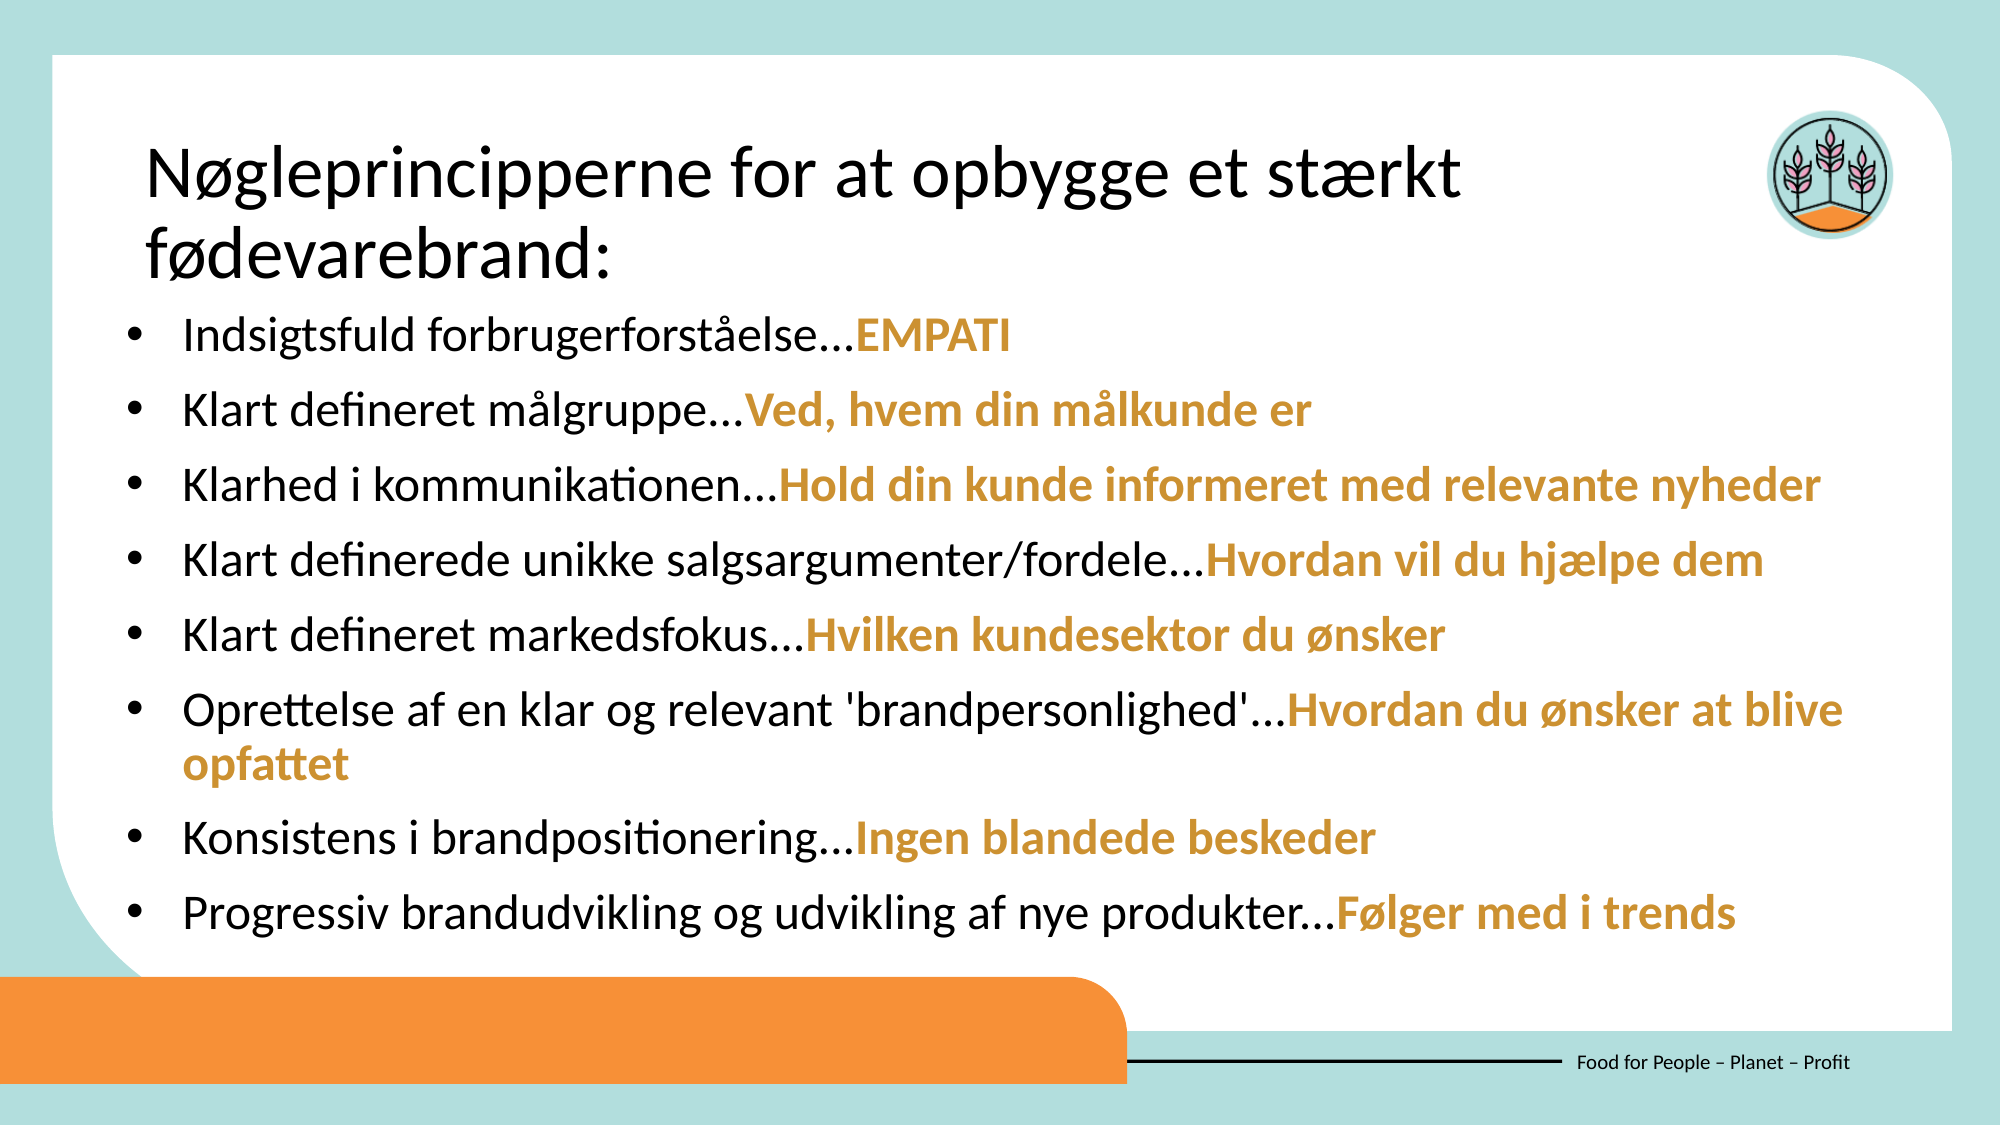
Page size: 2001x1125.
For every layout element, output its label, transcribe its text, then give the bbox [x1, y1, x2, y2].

picture [1746, 97, 1911, 257]
list Nøgleprincipperne for at opbygge et stærkt fødevarebrand: [130, 124, 1746, 257]
list Indsigtsfuld forbrugerforståelse...EMPATI Klart defineret målgruppe...Ved, hvem din målkunde er Klarhed i kommunikationen...Hold din kunde informeret med relevante nyheder Klart definerede unikke salgsargumenter/fordele...Hvordan vil du hjælpe dem Klart defineret markedsfokus...Hvilken kundesektor du ønsker Oprettelse af en klar og relevant 'brandpersonlighed'...Hvordan du ønsker at blive opfattet Konsistens i brandpositionering...Ingen blandede beskeder Progressiv brandudvikling og udvikling af nye produkter...Følger med i trends [111, 301, 1929, 933]
